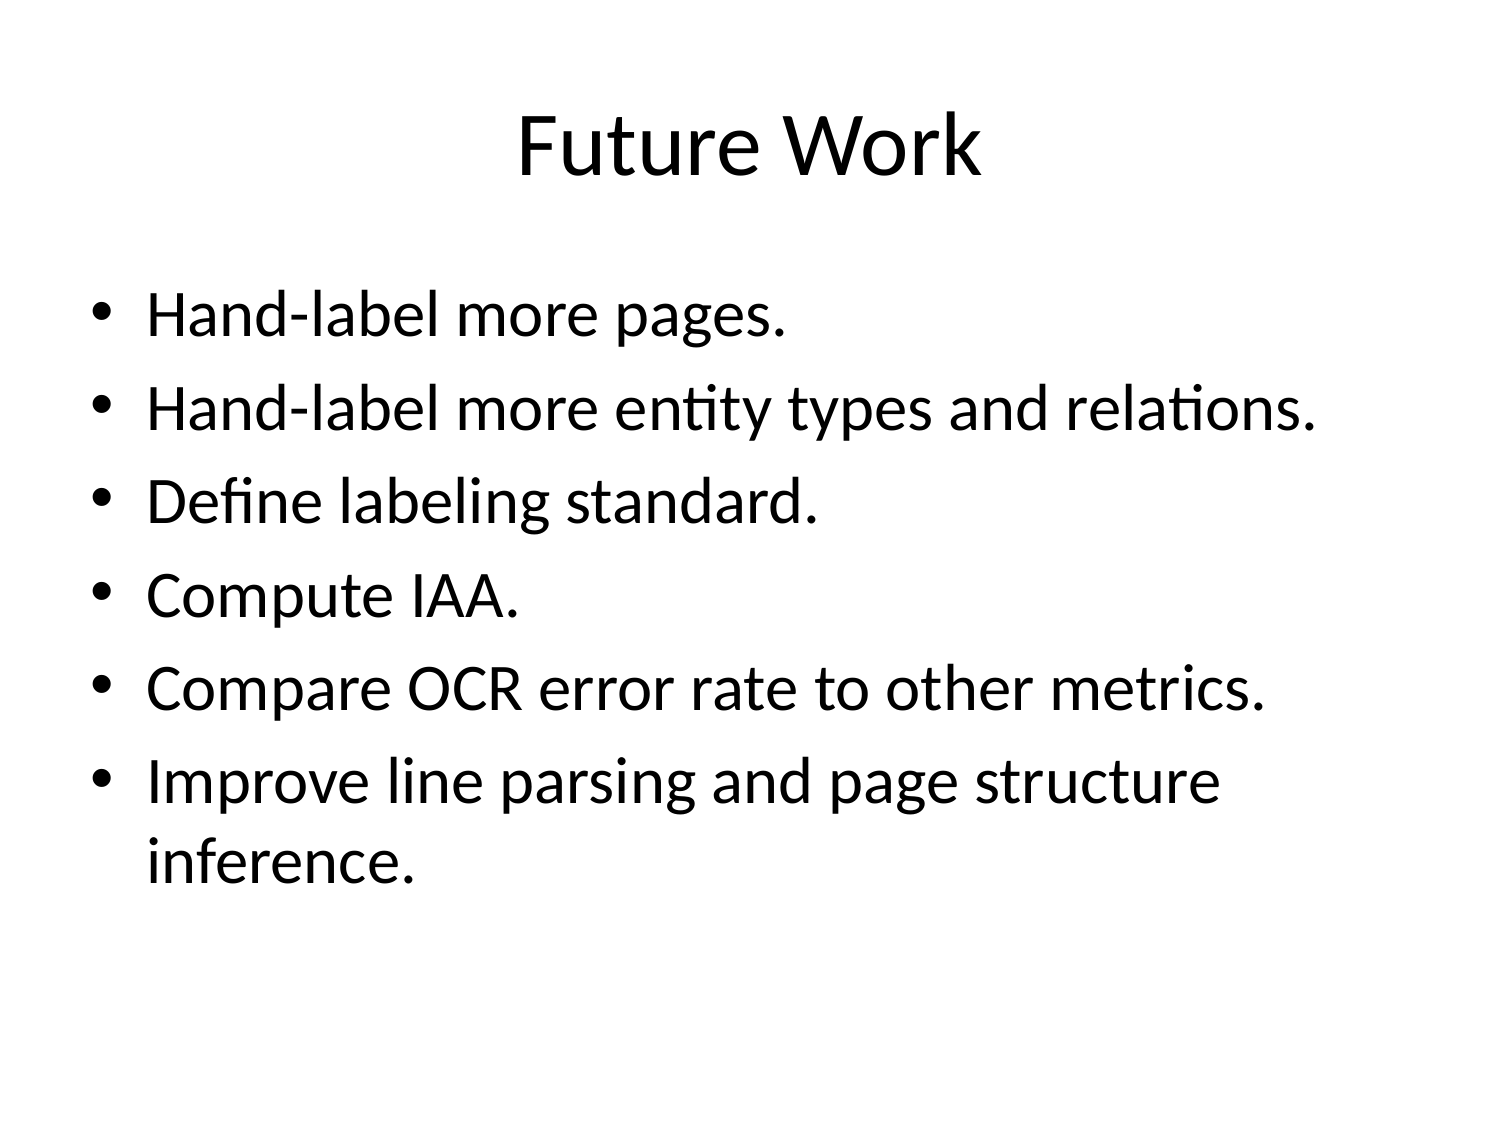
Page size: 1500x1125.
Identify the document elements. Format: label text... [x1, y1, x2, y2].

list Hand-label more pages. Hand-label more entity types and relations. Define labeling standard. Compute IAA. Compare OCR error rate to other metrics. Improve line parsing and page structure inference. [75, 262, 1425, 1005]
title Future Work [75, 45, 1425, 233]
